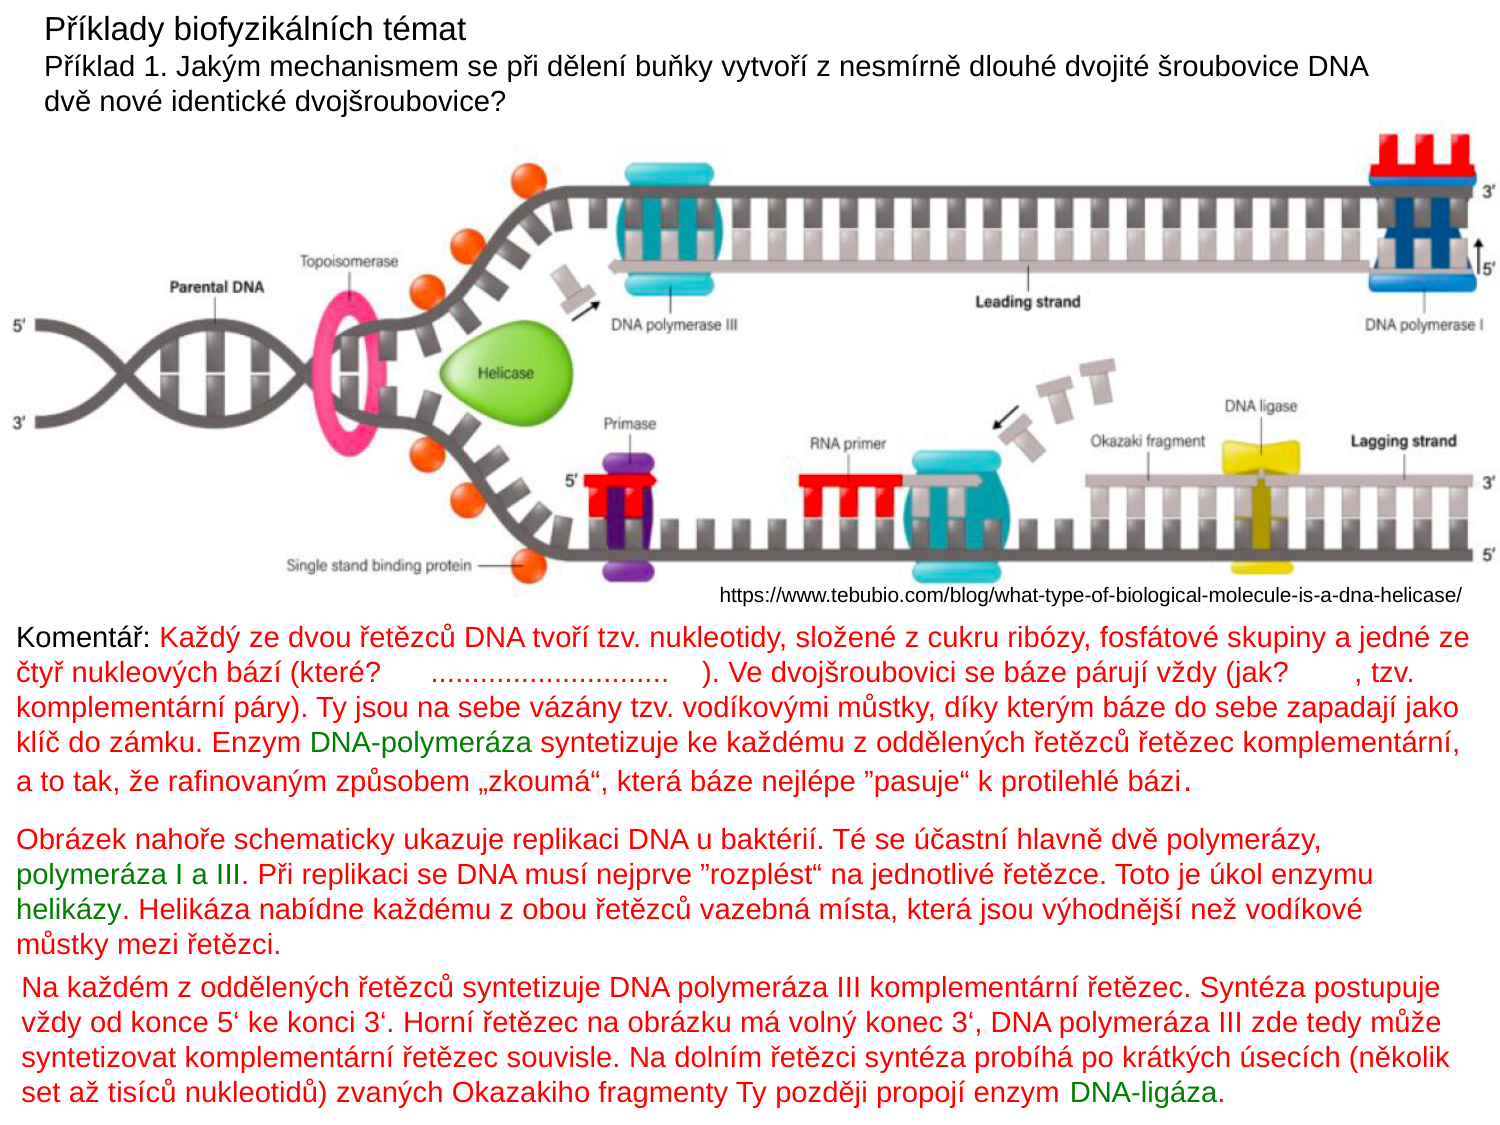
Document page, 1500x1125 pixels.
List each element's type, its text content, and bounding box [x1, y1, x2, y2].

picture [0, 120, 1500, 599]
text_box Komentář: Každý ze dvou řetězců DNA tvoří tzv. nukleotidy, složené z cukru ribózy, fosfátové skupiny a jedné ze čtyř nukleových bází (které? ............................. ). Ve dvojšroubovici se báze párují vždy (jak? , tzv. komplementární páry). Ty jsou na sebe vázány tzv. vodíkovými můstky, díky kterým báze do sebe zapadají jako klíč do zámku. Enzym DNA-polymeráza syntetizuje ke každému z oddělených řetězců řetězec komplementární, a to tak, že rafinovaným způsobem „zkoumá“, která báze nejlépe ”pasuje“ k protilehlé bázi. [1, 611, 1500, 806]
text_box Příklady biofyzikálních témat Příklad 1. Jakým mechanismem se při dělení buňky vytvoří z nesmírně dlouhé dvojité šroubovice DNA dvě nové identické dvojšroubovice? [29, 0, 1412, 118]
text_box Obrázek nahoře schematicky ukazuje replikaci DNA u baktérií. Té se účastní hlavně dvě polymerázy, polymeráza I a III. Při replikaci se DNA musí nejprve ”rozplést“ na jednotlivé řetězce. Toto je úkol enzymu helikázy. Helikáza nabídne každému z obou řetězců vazebná místa, která jsou výhodnější než vodíkové můstky mezi řetězci. [1, 813, 1477, 968]
text_box Na každém z oddělených řetězců syntetizuje DNA polymeráza III komplementární řetězec. Syntéza postupuje vždy od konce 5‘ ke konci 3‘. Horní řetězec na obrázku má volný konec 3‘, DNA polymeráza III zde tedy může syntetizovat komplementární řetězec souvisle. Na dolním řetězci syntéza probíhá po krátkých úsecích (několik set až tisíců nukleotidů) zvaných Okazakiho fragmenty Ty později propojí enzym DNA-ligáza. [6, 961, 1483, 1116]
text_box https://www.tebubio.com/blog/what-type-of-biological-molecule-is-a-dna-helicase/ [704, 606, 1478, 614]
